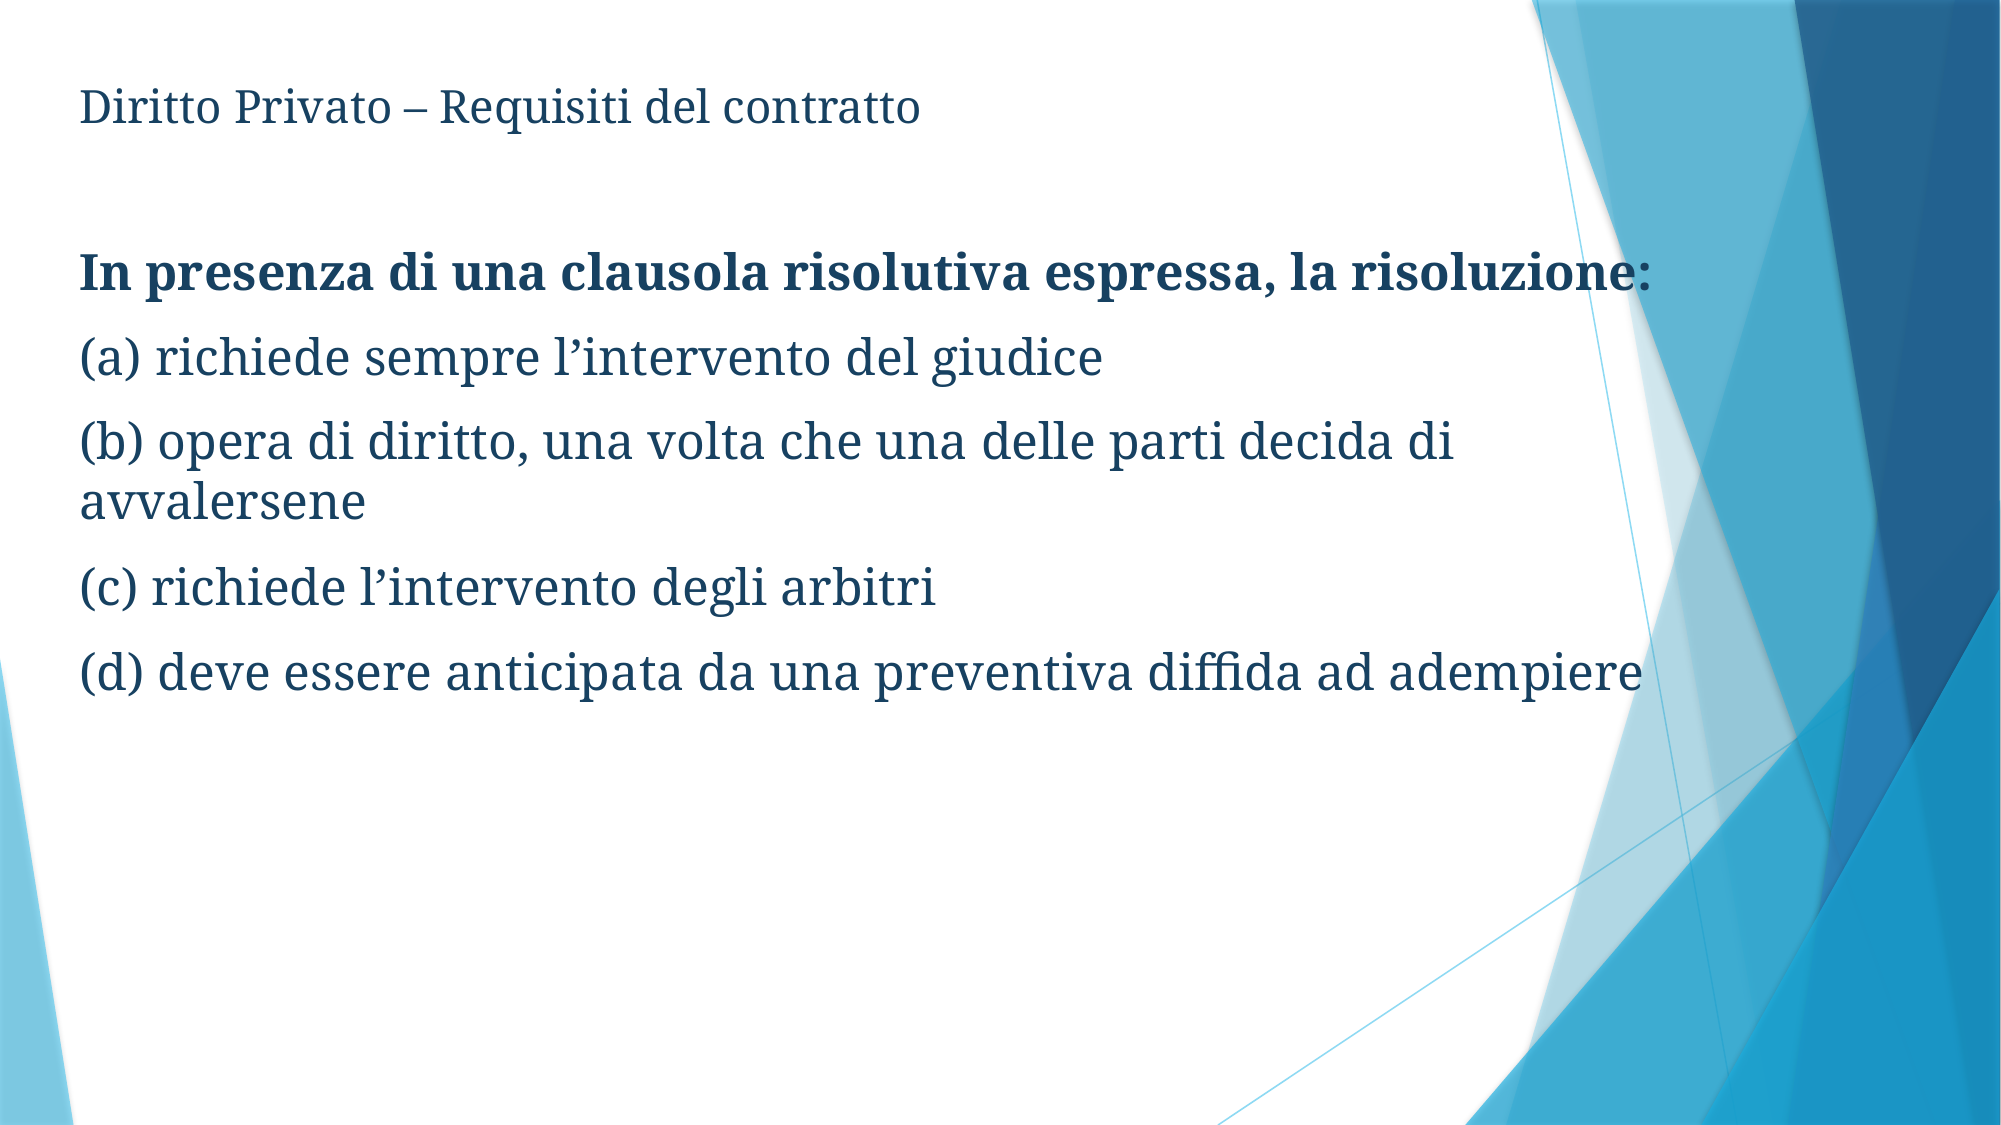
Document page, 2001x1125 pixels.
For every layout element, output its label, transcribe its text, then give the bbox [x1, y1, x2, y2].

text_box In presenza di una clausola risolutiva espressa, la risoluzione: (a) richiede sempre l’intervento del giudice (b) opera di diritto, una volta che una delle parti decida di avvalersene (c) richiede l’intervento degli arbitri (d) deve essere anticipata da una preventiva diffida ad adempiere [64, 232, 1726, 1008]
text_box Diritto Privato – Requisiti del contratto [64, 58, 1549, 141]
